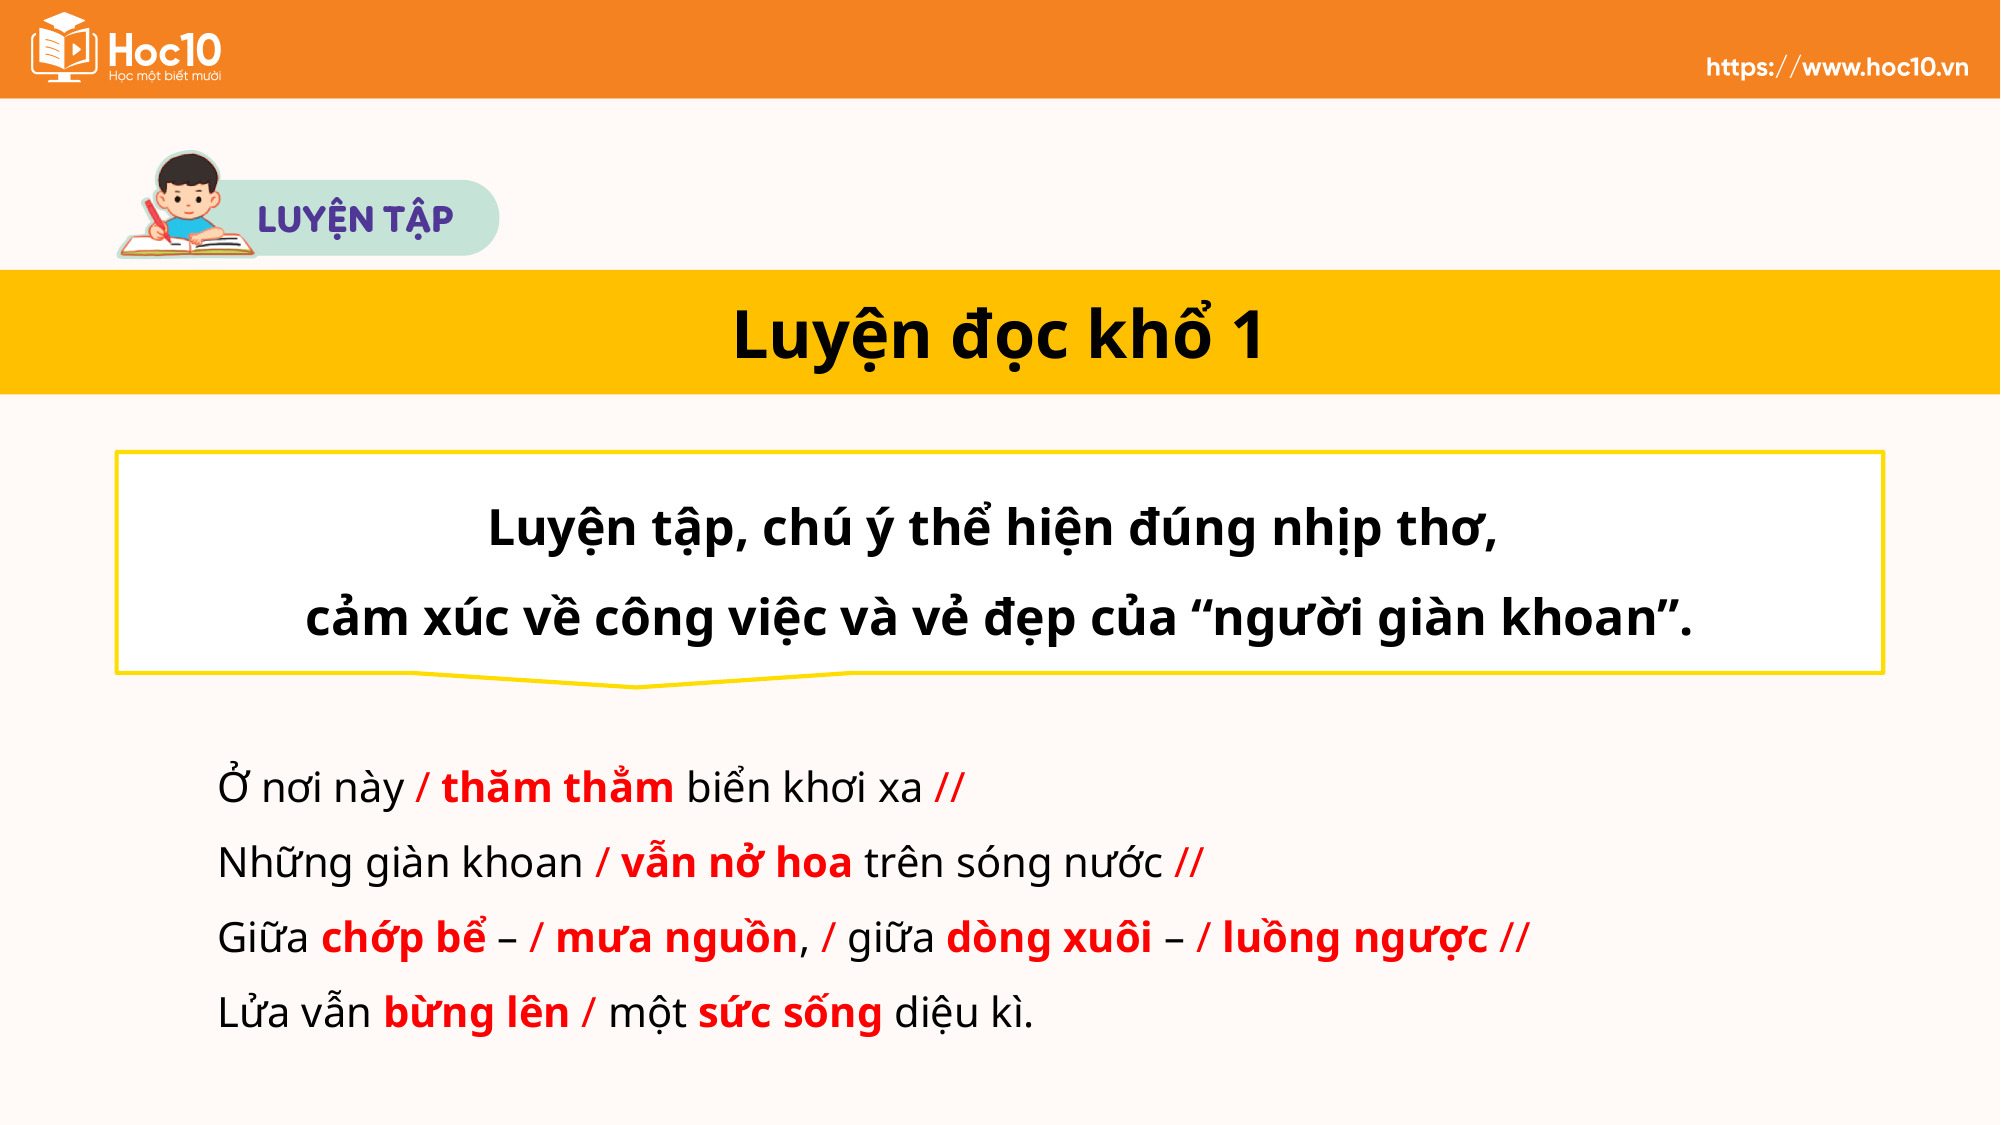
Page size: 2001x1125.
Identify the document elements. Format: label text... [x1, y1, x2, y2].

text_box Luyện tập, chú ý thể hiện đúng nhịp thơ, cảm xúc về công việc và vẻ đẹp của “người giàn khoan”. [116, 452, 1884, 688]
picture [0, 0, 2001, 1125]
text_box [0, 269, 2000, 395]
text_box Luyện đọc khổ 1 [600, 286, 1400, 377]
text_box Ở nơi này / thăm thẳm biển khơi xa // Những giàn khoan / vẫn nở hoa trên sóng nước // Giữa chớp bể – / mưa nguồn, / giữa dòng xuôi – / luồng ngược // Lửa vẫn bừng lên / một sức sống diệu kì. [207, 730, 1793, 1041]
